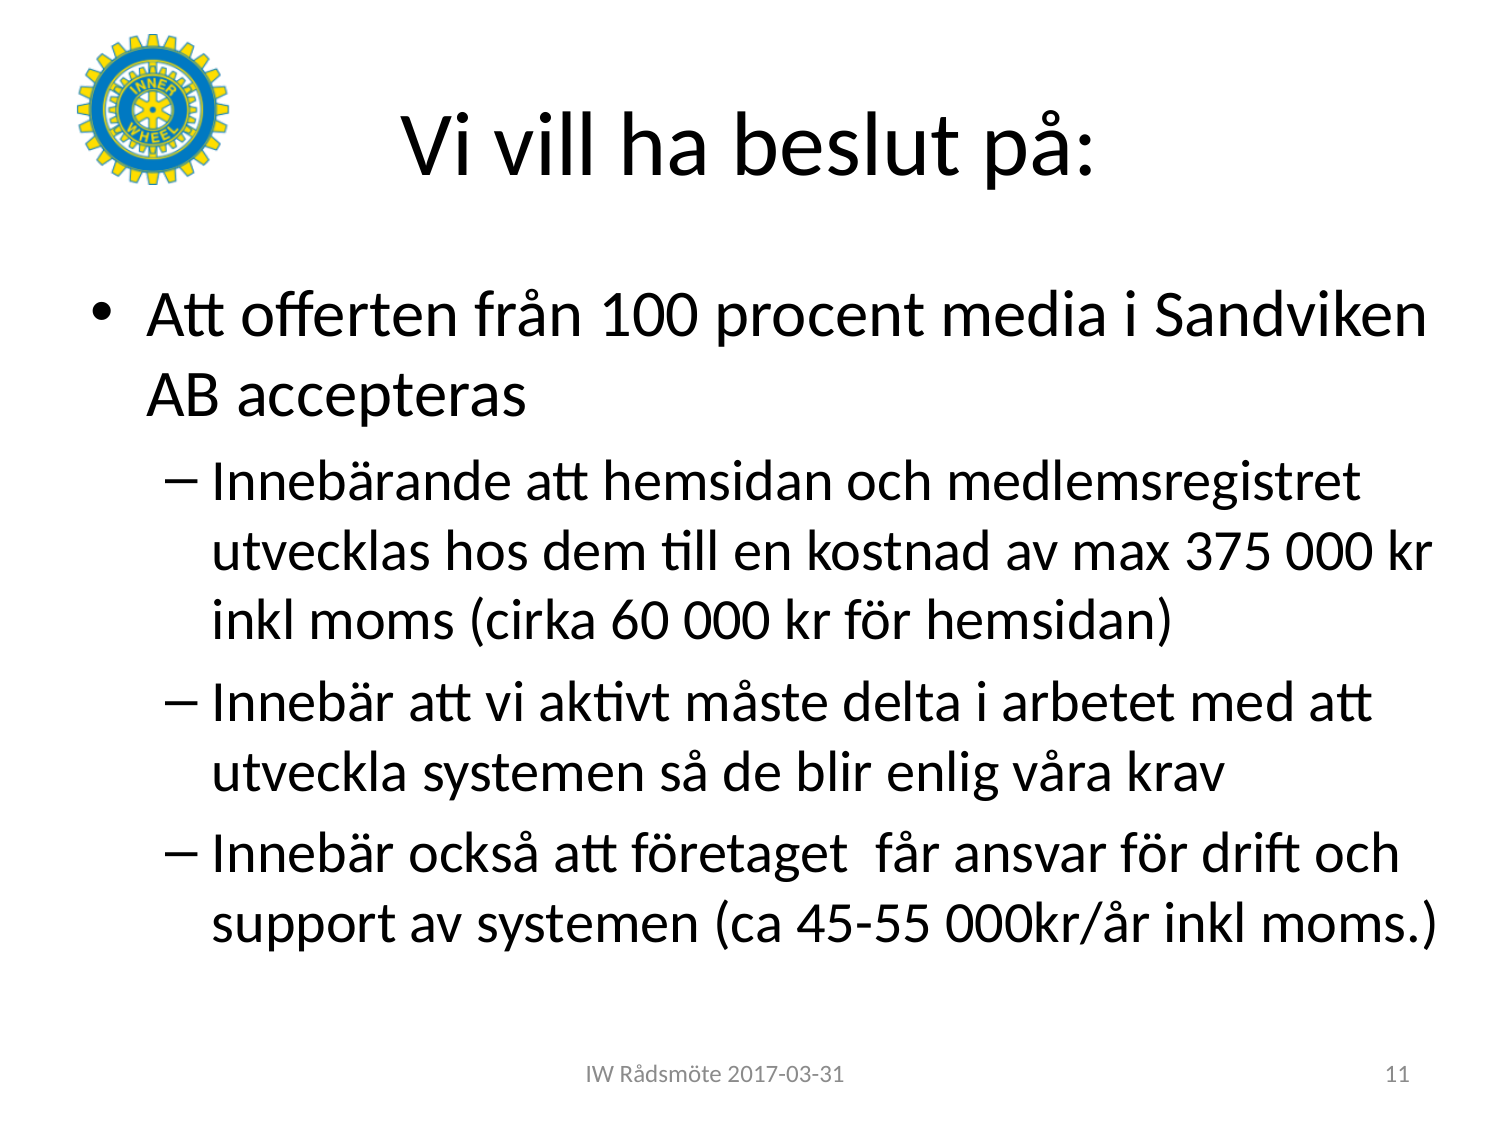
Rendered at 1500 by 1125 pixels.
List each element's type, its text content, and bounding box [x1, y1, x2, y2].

footer IW Rådsmöte 2017-03-31 [512, 1042, 988, 1103]
list Att offerten från 100 procent media i Sandviken AB accepteras Innebärande att hemsidan och medlemsregistret utvecklas hos dem till en kostnad av max 375 000 kr inkl moms (cirka 60 000 kr för hemsidan) Innebär att vi aktivt måste delta i arbetet med att utveckla systemen så de blir enlig våra krav Innebär också att företaget får ansvar för drift och support av systemen (ca 45-55 000kr/år inkl moms.) [75, 262, 1500, 1005]
picture [76, 34, 231, 185]
title Vi vill ha beslut på: [75, 45, 1425, 233]
slide_number 11 [1074, 1042, 1425, 1103]
